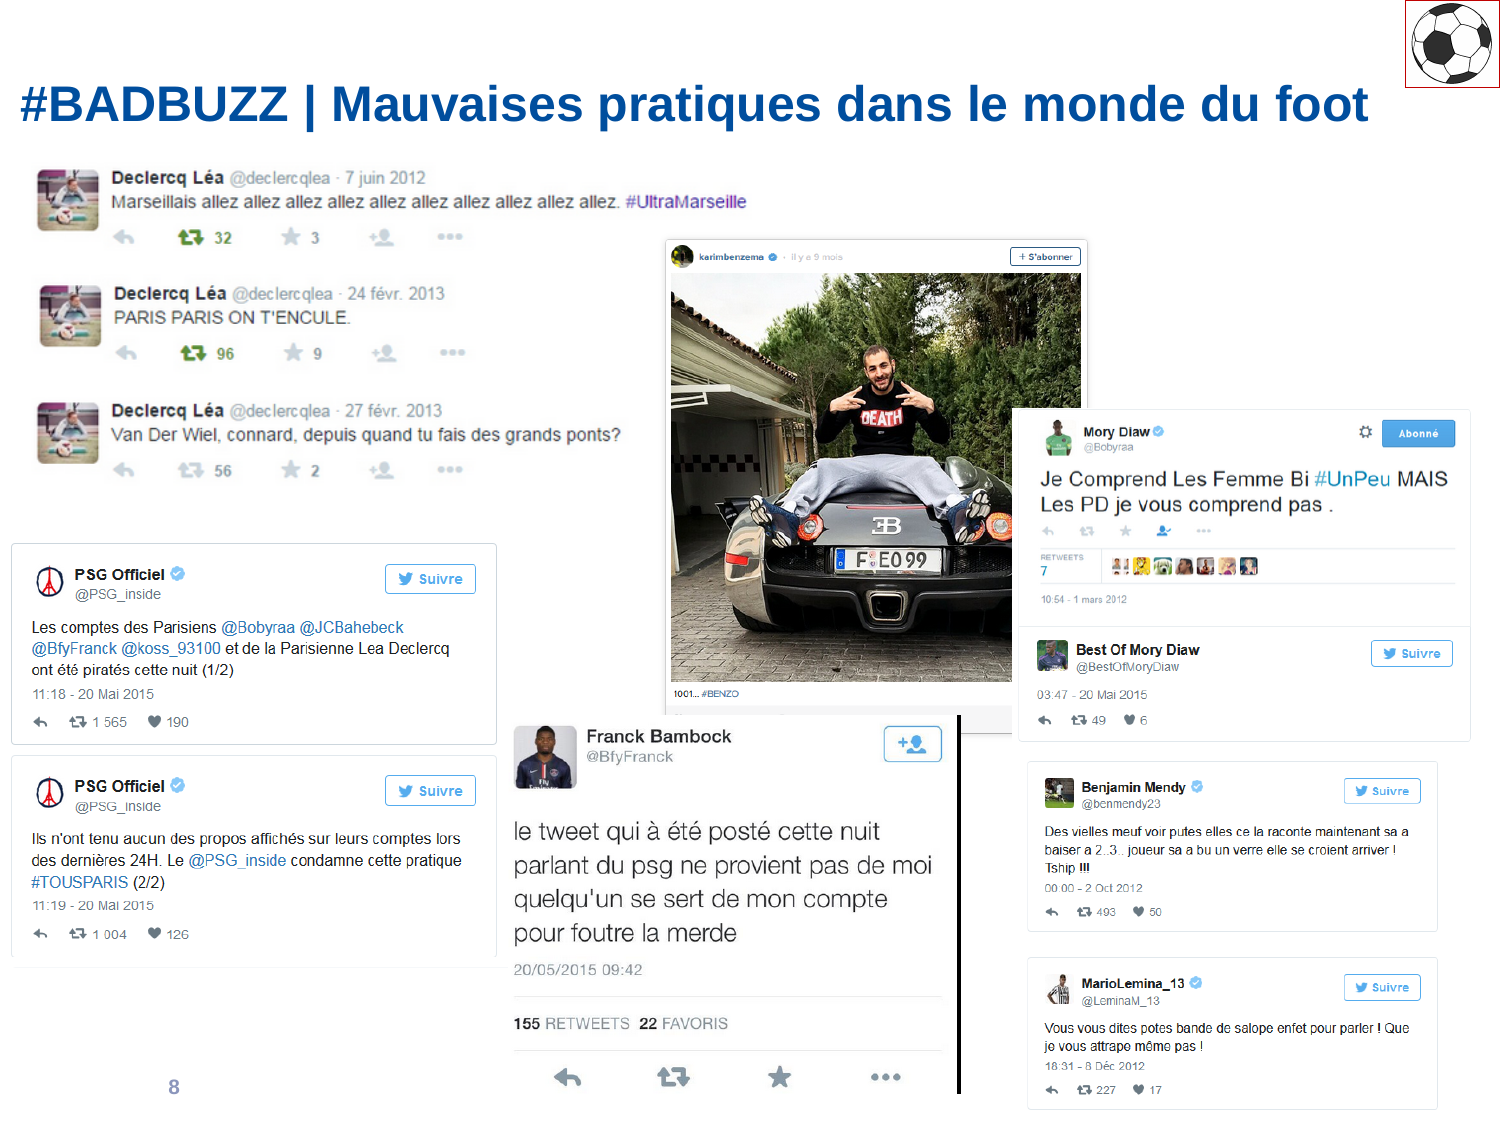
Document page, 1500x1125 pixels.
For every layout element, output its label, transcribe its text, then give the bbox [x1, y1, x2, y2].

picture [1018, 758, 1459, 1125]
text_box <numéro> [64, 1062, 195, 1110]
text_box titre de la presentation [218, 1058, 1013, 1110]
text_box #BADBUZZ | Mauvaises pratiques dans le monde du foot [5, 85, 1500, 208]
picture [5, 159, 1483, 1095]
picture [1405, 0, 1500, 89]
